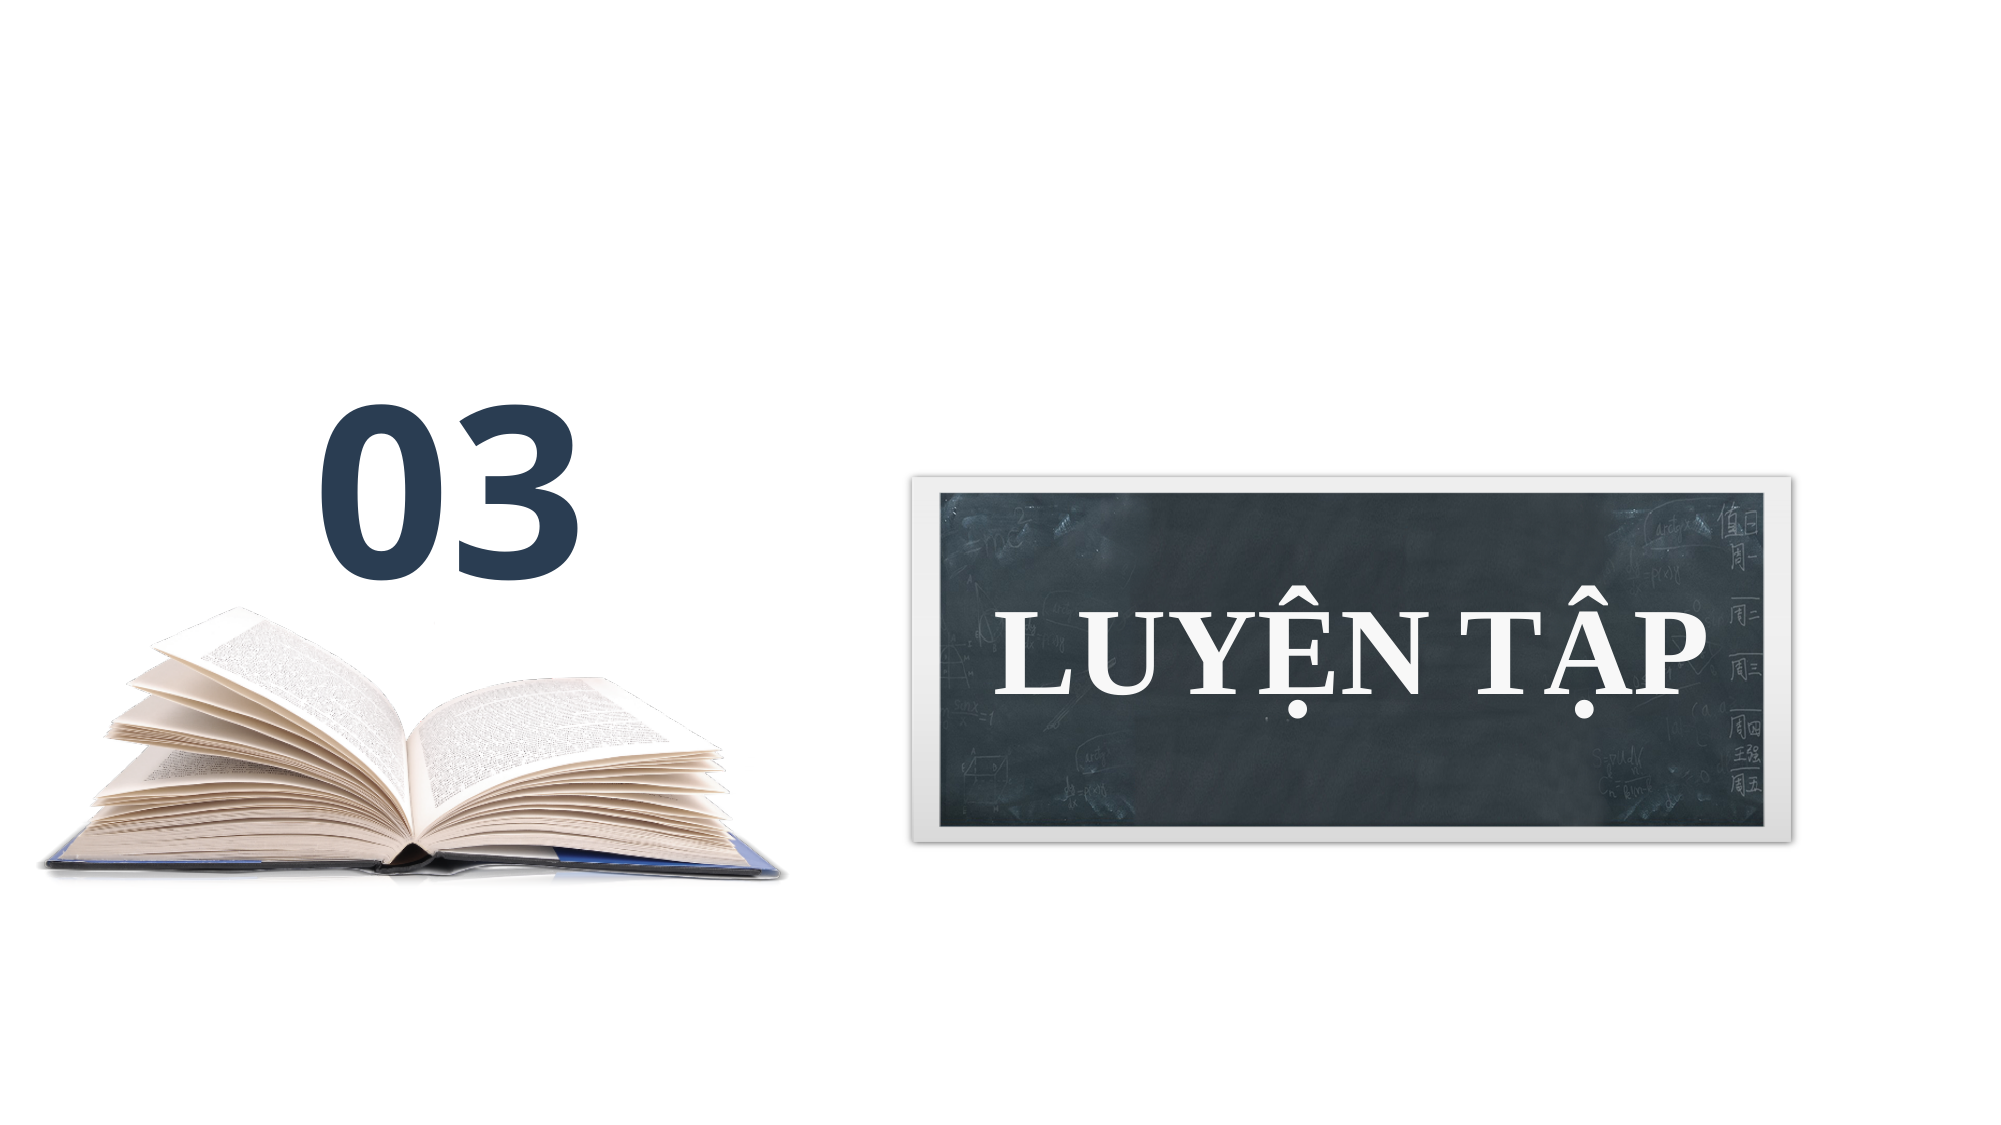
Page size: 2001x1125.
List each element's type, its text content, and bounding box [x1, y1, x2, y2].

text_box 03 [299, 331, 603, 606]
picture [902, 469, 1802, 852]
picture [34, 606, 790, 889]
